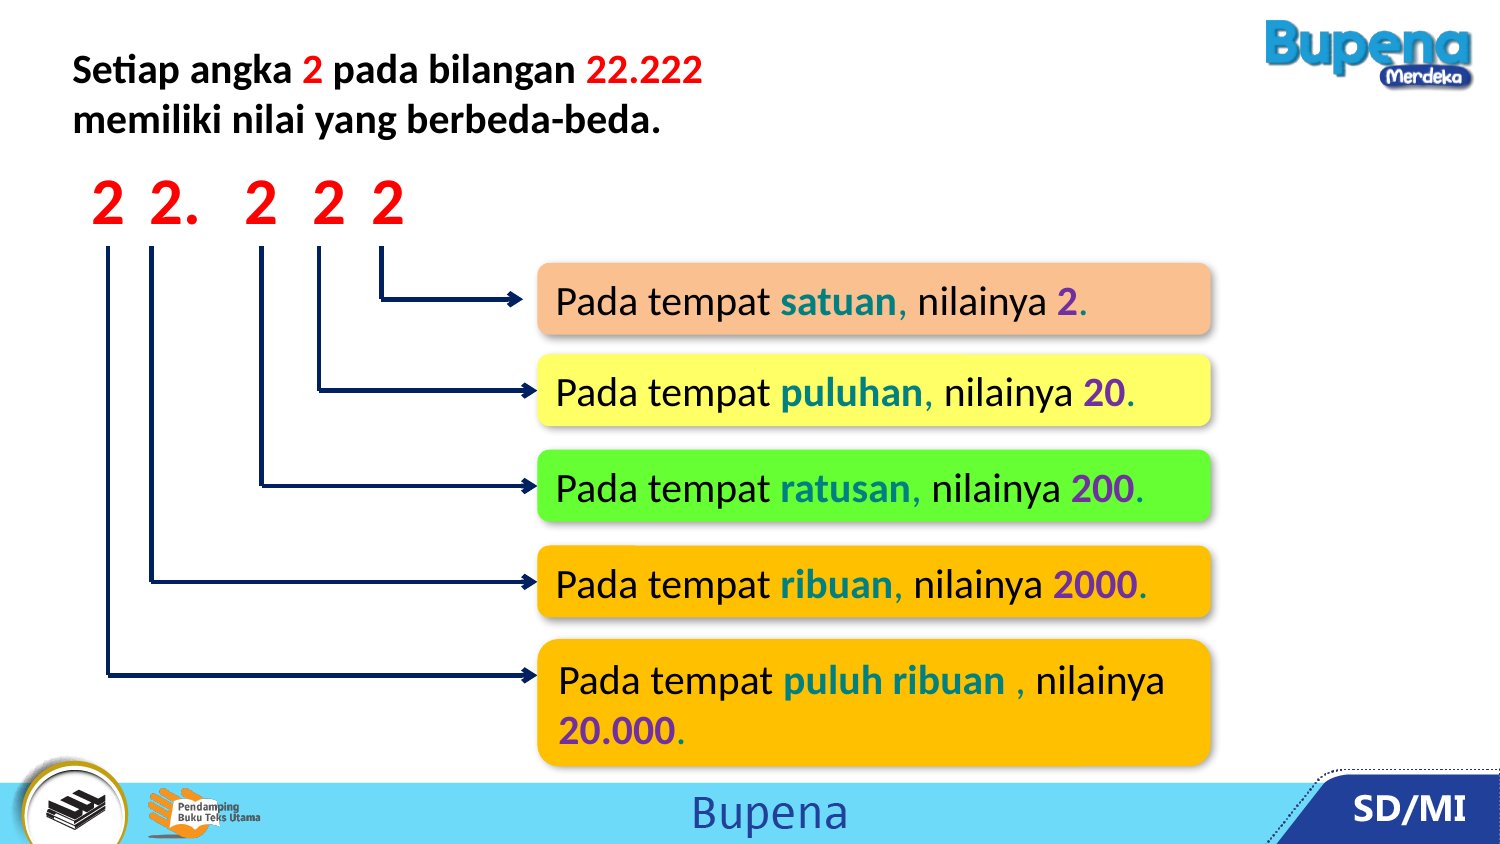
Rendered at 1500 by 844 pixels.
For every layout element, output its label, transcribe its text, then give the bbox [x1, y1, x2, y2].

text_box 2 [64, 150, 132, 245]
text_box 2 [218, 150, 285, 243]
text_box 2 [344, 150, 432, 242]
text_box 2. [132, 150, 218, 244]
picture [1250, 15, 1500, 97]
picture [0, 755, 1500, 844]
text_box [107, 245, 1211, 768]
text_box 2 [285, 150, 344, 243]
text_box Setiap angka 2 pada bilangan 22.222 memiliki nilai yang berbeda-beda. [57, 34, 843, 149]
